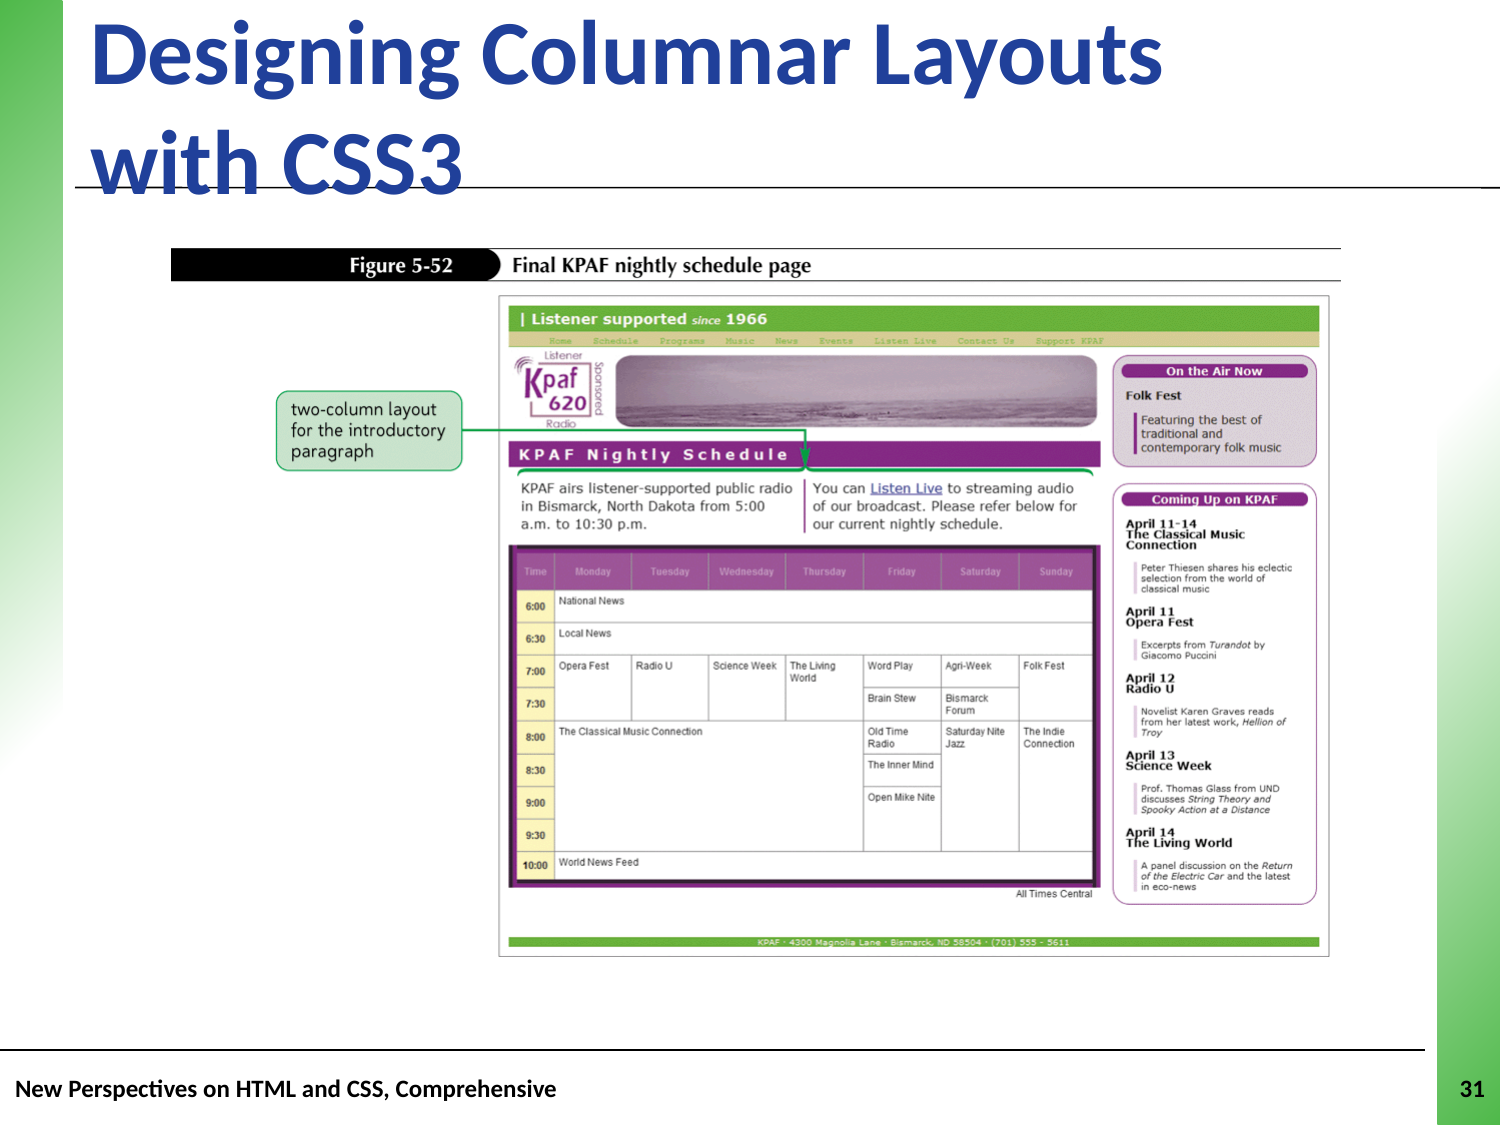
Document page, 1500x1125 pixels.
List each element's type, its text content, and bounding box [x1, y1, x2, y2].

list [171, 248, 1342, 957]
title Designing Columnar Layouts with CSS3 [74, 24, 1438, 181]
footer New Perspectives on HTML and CSS, Comprehensive [0, 1050, 1350, 1125]
slide_number 31 [1412, 1050, 1500, 1125]
